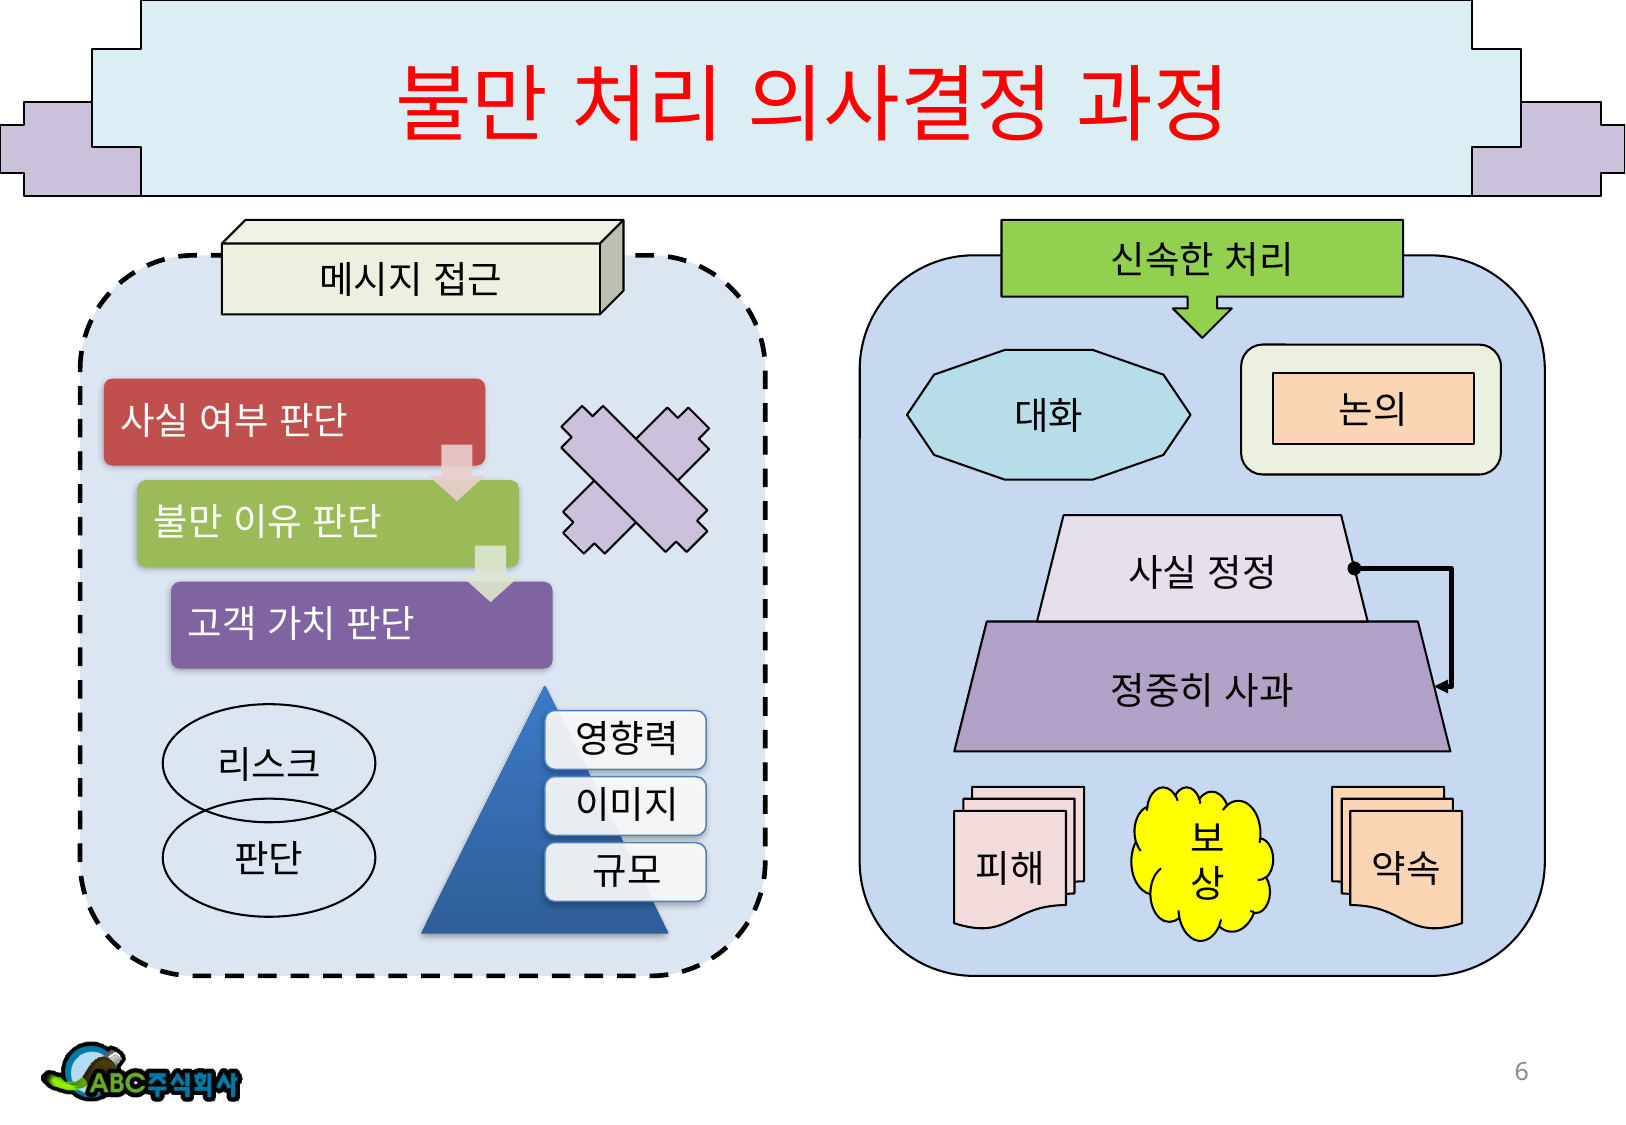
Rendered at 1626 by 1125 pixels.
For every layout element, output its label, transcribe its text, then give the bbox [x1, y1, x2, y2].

slide_number 6 [1164, 1042, 1544, 1103]
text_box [859, 219, 1546, 977]
picture [32, 1035, 248, 1106]
title 불만 처리 의사결정 과정 [81, 7, 1544, 195]
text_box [79, 219, 766, 977]
